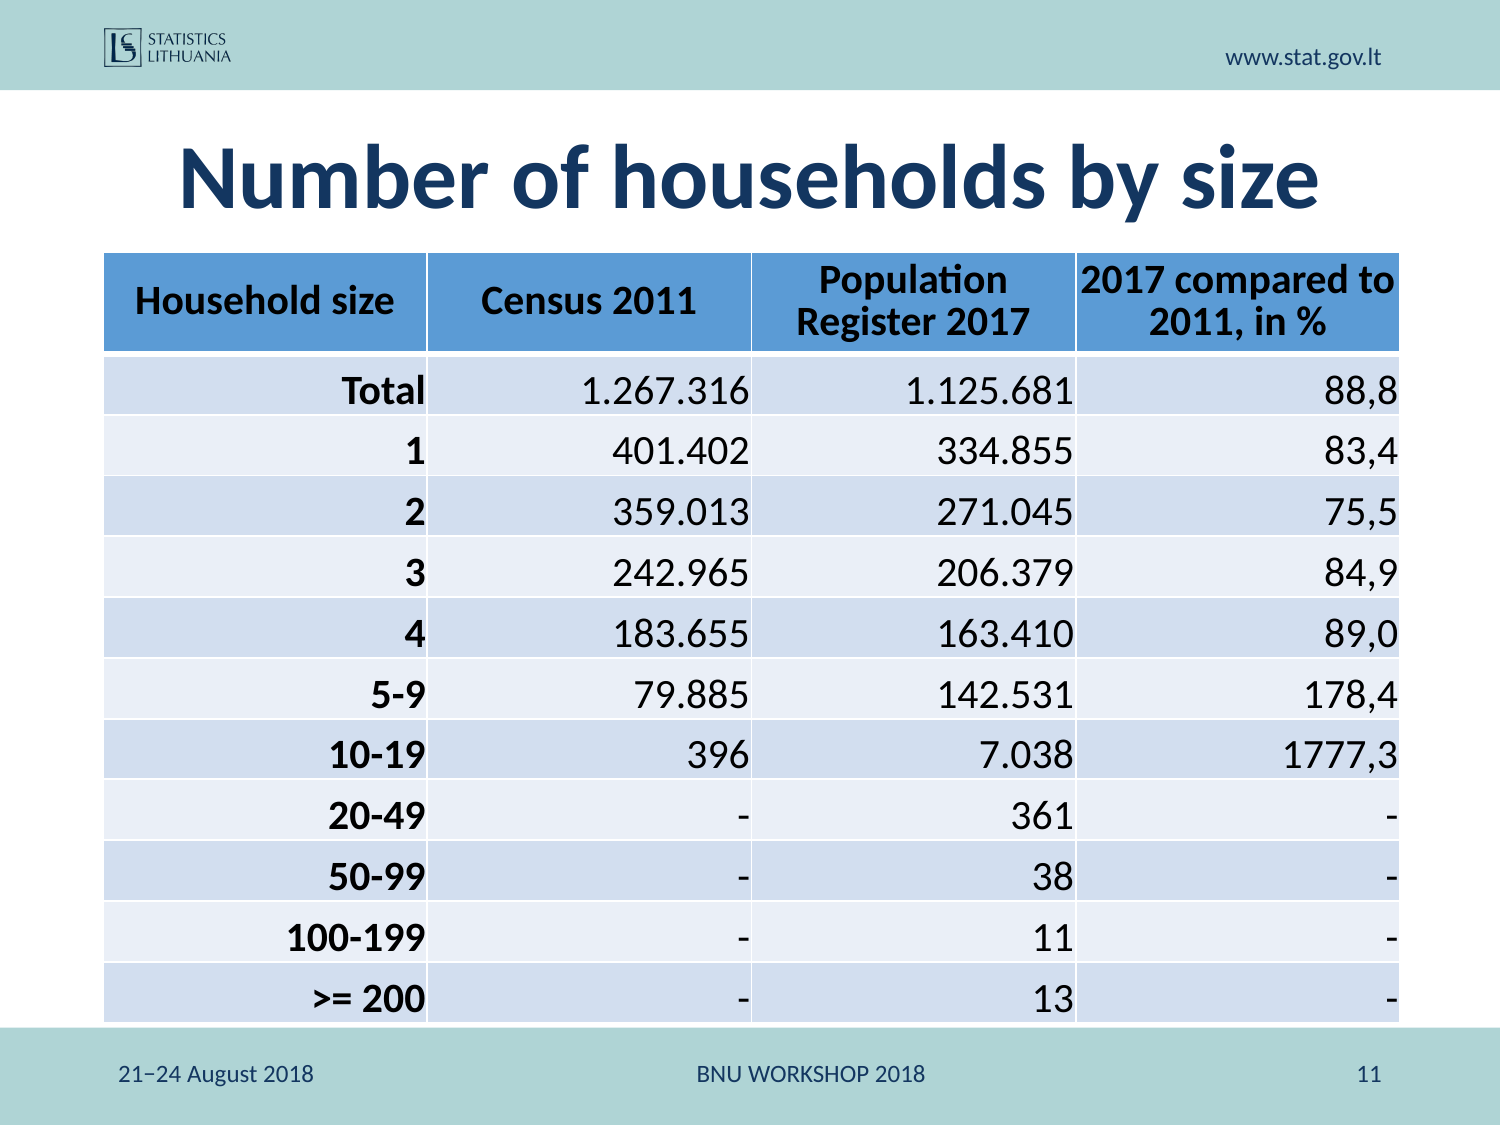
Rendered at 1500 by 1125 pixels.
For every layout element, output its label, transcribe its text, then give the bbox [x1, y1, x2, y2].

table_cell 79.885 [428, 659, 751, 718]
table_cell 1 [104, 416, 426, 475]
table_cell 13 [752, 963, 1075, 1022]
table_cell 4 [104, 598, 426, 657]
table_cell - [428, 841, 751, 900]
table_cell - [1077, 963, 1399, 1022]
table_cell 100-199 [104, 902, 426, 961]
table_cell 242.965 [428, 537, 751, 596]
table_cell 1.125.681 [752, 357, 1075, 414]
table_cell 38 [752, 841, 1075, 900]
table_cell 7.038 [752, 720, 1075, 778]
table_cell >= 200 [104, 963, 426, 1022]
table_cell 178,4 [1077, 659, 1399, 718]
table_cell 3 [104, 537, 426, 596]
table_cell 206.379 [752, 537, 1075, 596]
table_cell - [428, 780, 751, 839]
table_cell 1.267.316 [428, 357, 751, 414]
table_header Population Register 2017 [752, 253, 1075, 351]
picture [103, 27, 232, 68]
table_cell 10-19 [104, 720, 426, 778]
table_cell 50-99 [104, 841, 426, 900]
table_cell 88,8 [1077, 357, 1399, 414]
table_cell 2 [104, 476, 426, 535]
table_cell 183.655 [428, 598, 751, 657]
table_cell 11 [752, 902, 1075, 961]
table_cell 84,9 [1077, 537, 1399, 596]
table_cell 142.531 [752, 659, 1075, 718]
table_cell 75,5 [1077, 476, 1399, 535]
title Number of households by size [103, 92, 1397, 251]
table_cell 1777,3 [1077, 720, 1399, 778]
table_cell 396 [428, 720, 751, 778]
table_cell 271.045 [752, 476, 1075, 535]
table_cell 361 [752, 780, 1075, 839]
table_cell 20-49 [104, 780, 426, 839]
table_header 2017 compared to 2011, in % [1077, 253, 1399, 351]
table_cell Total [104, 357, 426, 414]
table_cell 334.855 [752, 416, 1075, 475]
table_header Household size [104, 253, 426, 351]
table_cell 89,0 [1077, 598, 1399, 657]
table_cell 401.402 [428, 416, 751, 475]
text_box 21−24 August 2018 [103, 1042, 441, 1103]
text_box ‹#› [1126, 1042, 1397, 1103]
table_cell - [428, 902, 751, 961]
table_header Census 2011 [428, 253, 751, 351]
table_cell - [1077, 902, 1399, 961]
table_cell 83,4 [1077, 416, 1399, 475]
table_cell 359.013 [428, 476, 751, 535]
text_box BNU WORKSHOP 2018 [496, 1042, 1126, 1103]
table_cell - [1077, 780, 1399, 839]
table_cell - [1077, 841, 1399, 900]
table_cell - [428, 963, 751, 1022]
table_cell 163.410 [752, 598, 1075, 657]
table_cell 5-9 [104, 659, 426, 718]
